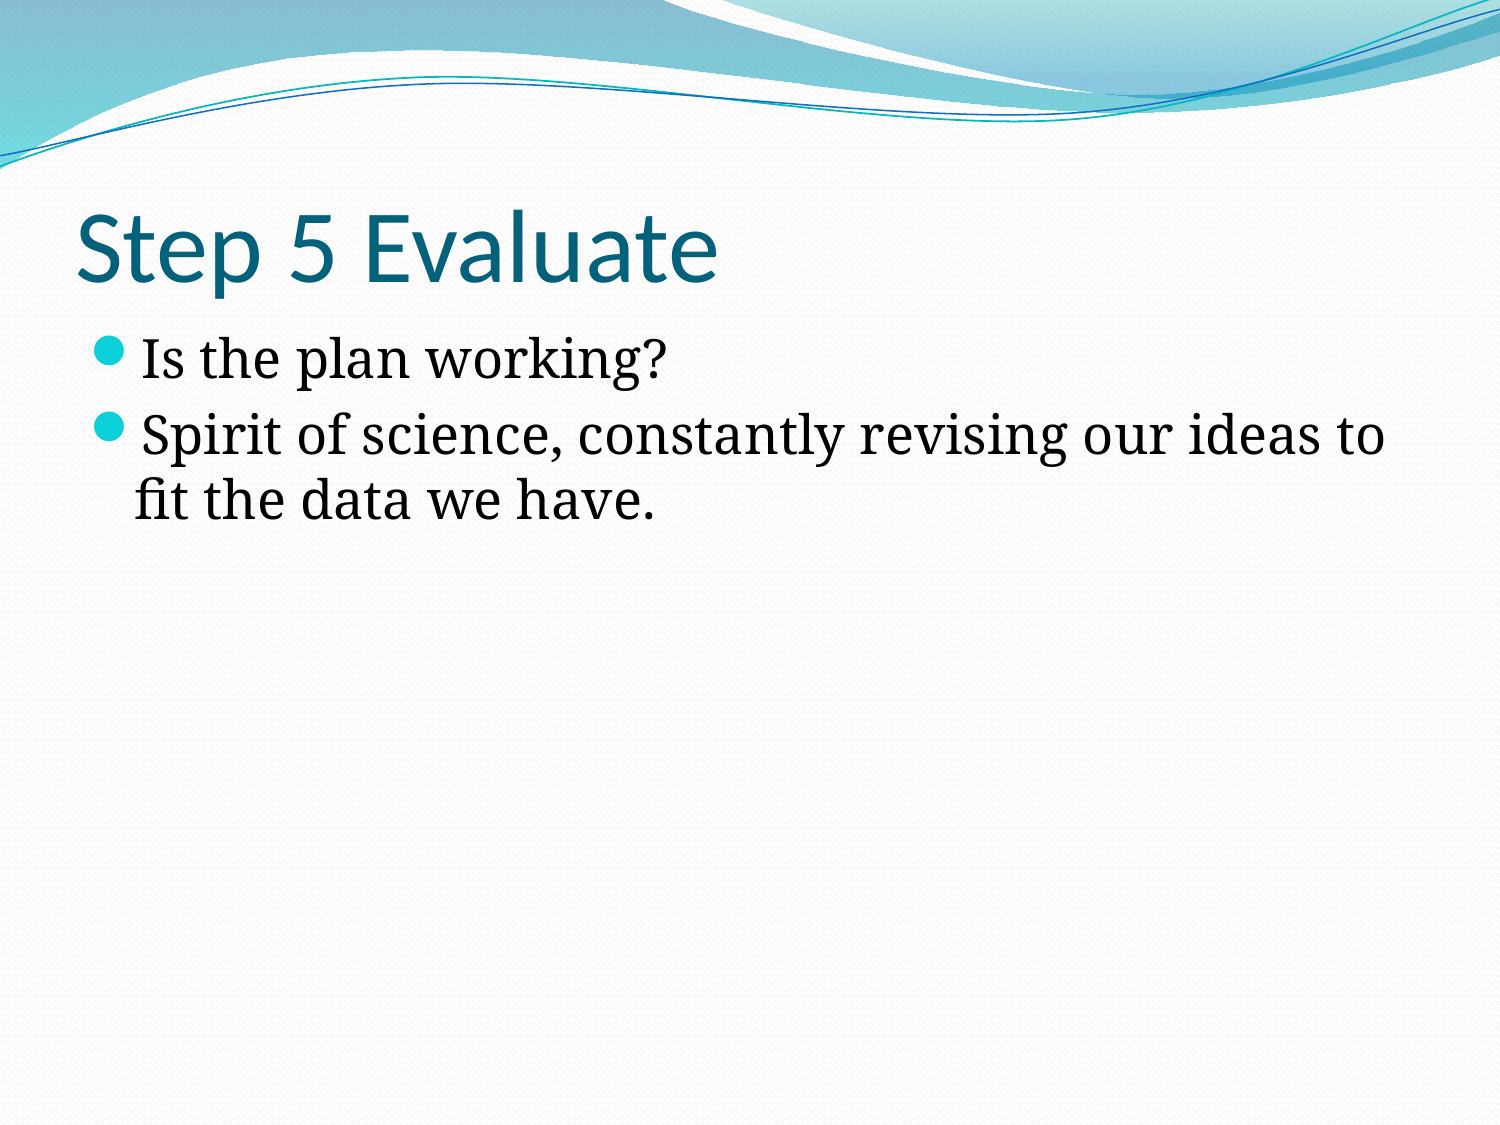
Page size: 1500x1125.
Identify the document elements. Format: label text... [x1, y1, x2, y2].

list Is the plan working? Spirit of science, constantly revising our ideas to fit the data we have. [75, 317, 1425, 1038]
title Step 5 Evaluate [75, 115, 1425, 303]
